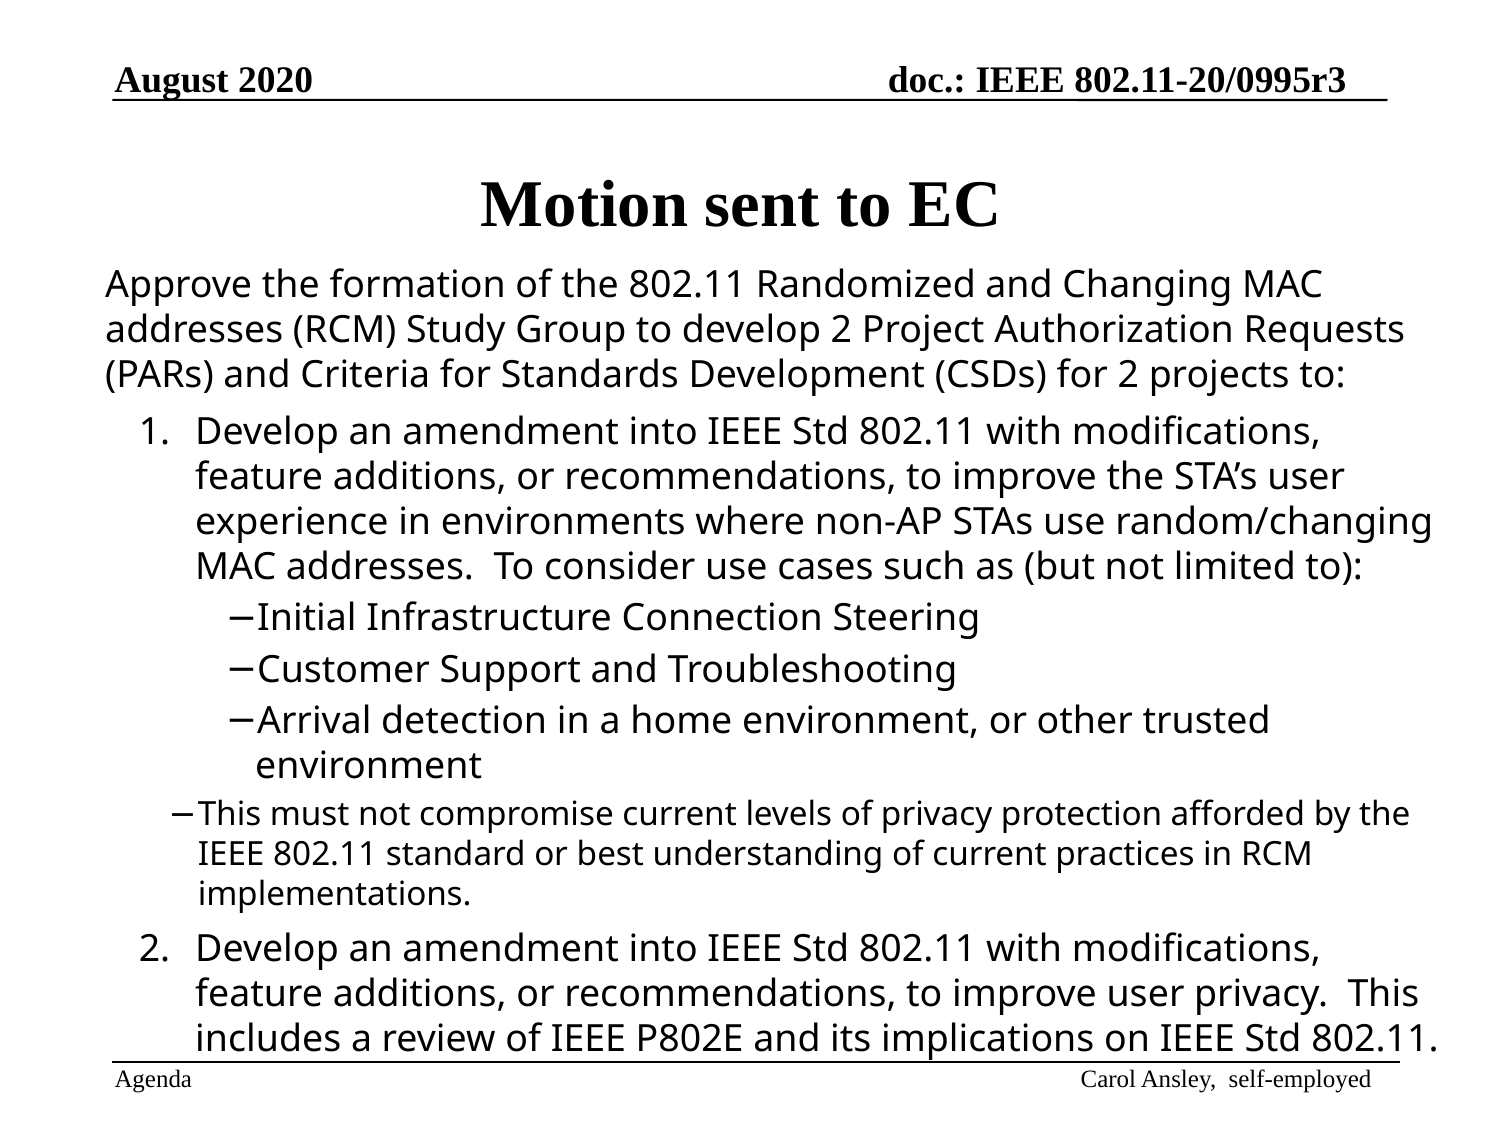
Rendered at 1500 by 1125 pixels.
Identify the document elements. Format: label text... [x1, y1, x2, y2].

text_box Approve the formation of the 802.11 Randomized and Changing MAC addresses (RCM) Study Group to develop 2 Project Authorization Requests (PARs) and Criteria for Standards Development (CSDs) for 2 projects to: Develop an amendment into IEEE Std 802.11 with modifications, feature additions, or recommendations, to improve the STA’s user experience in environments where non-AP STAs use random/changing MAC addresses. To consider use cases such as (but not limited to): Initial Infrastructure Connection Steering Customer Support and Troubleshooting Arrival detection in a home environment, or other trusted environment This must not compromise current levels of privacy protection afforded by the IEEE 802.11 standard or best understanding of current practices in RCM implementations. Develop an amendment into IEEE Std 802.11 with modifications, feature additions, or recommendations, to improve user privacy. This includes a review of IEEE P802E and its implications on IEEE Std 802.11. [97, 252, 1461, 1067]
text_box Motion sent to EC [112, 152, 1388, 248]
